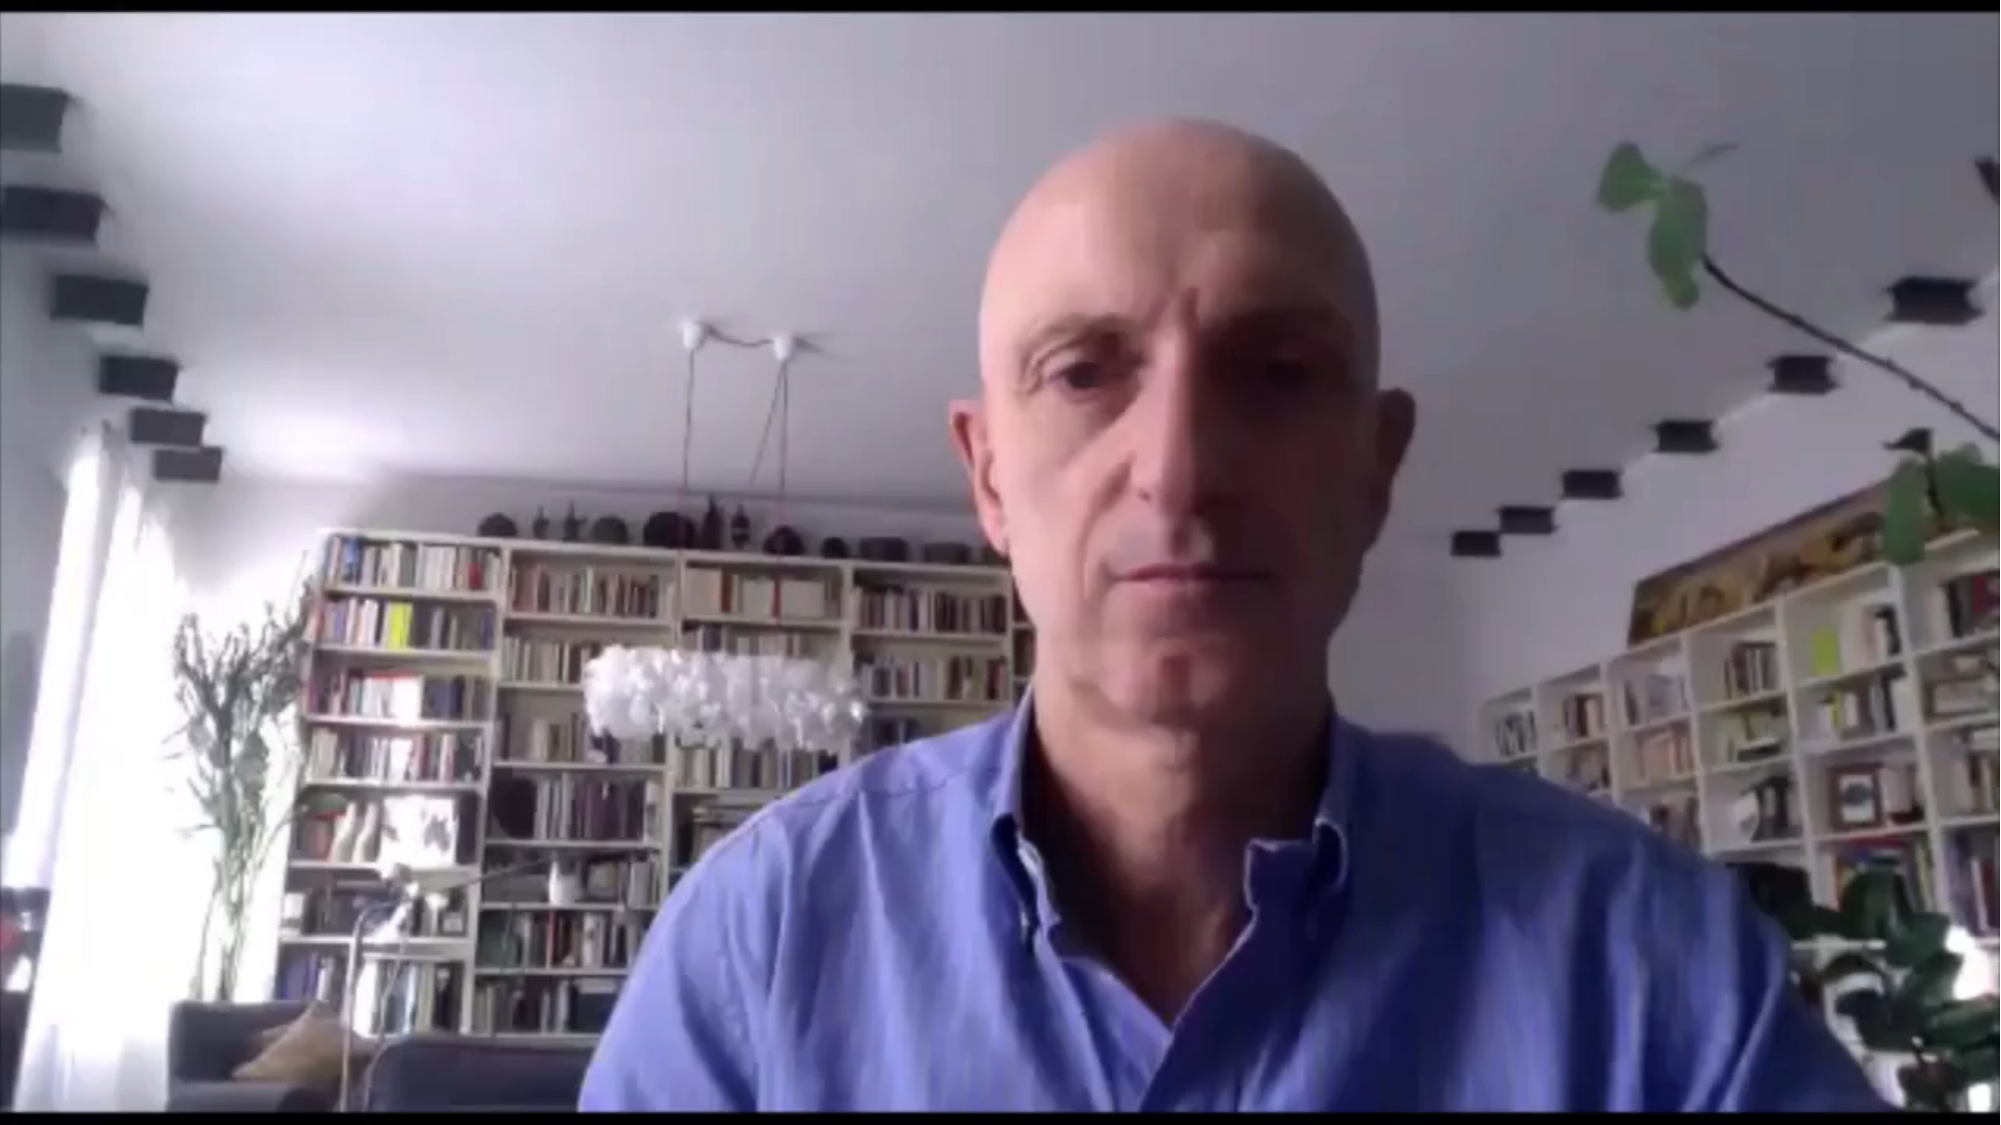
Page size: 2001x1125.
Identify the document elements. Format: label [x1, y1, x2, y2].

text_box [0, 0, 2000, 1125]
